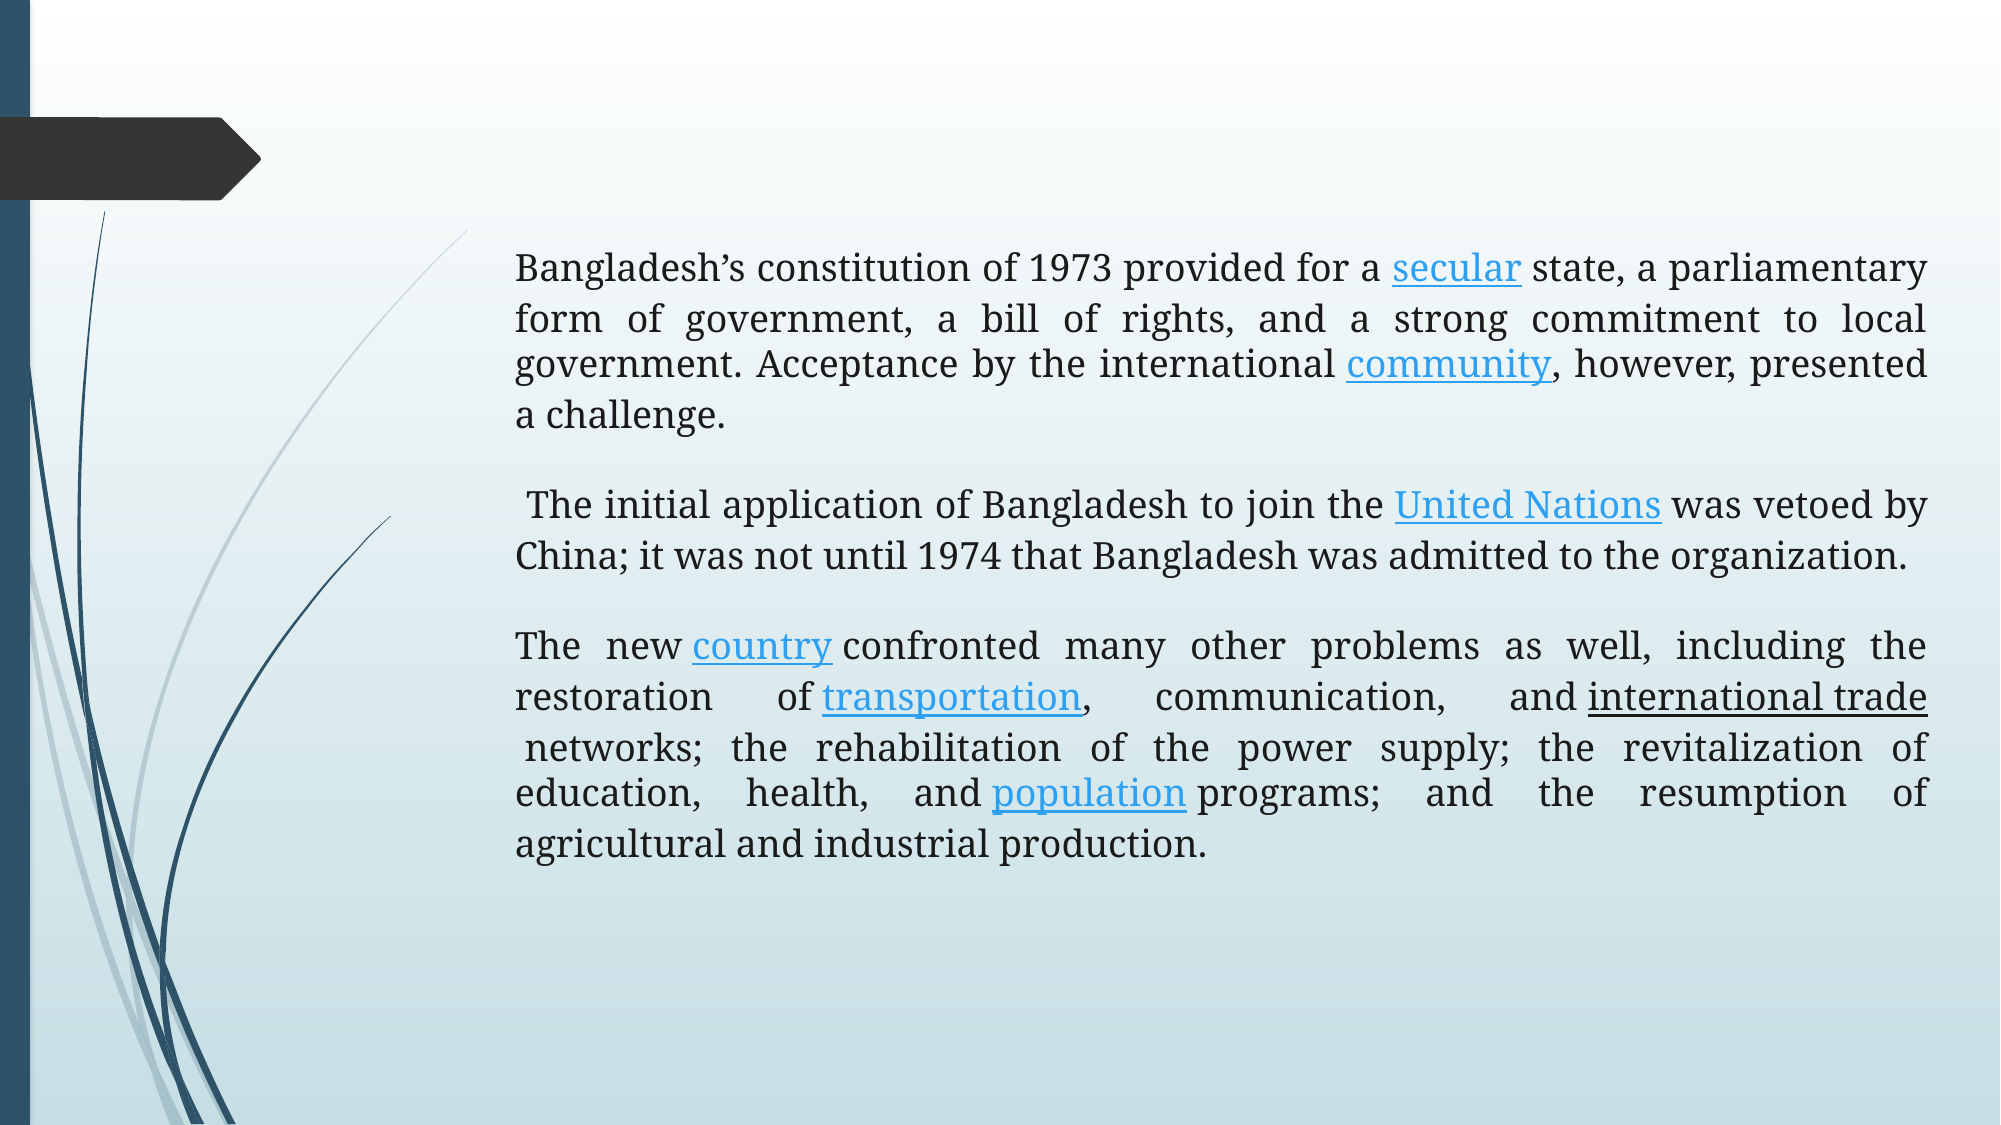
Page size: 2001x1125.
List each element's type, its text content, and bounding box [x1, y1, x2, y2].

text_box Bangladesh’s constitution of 1973 provided for a secular state, a parliamentary form of government, a bill of rights, and a strong commitment to local government. Acceptance by the international community, however, presented a challenge. The initial application of Bangladesh to join the United Nations was vetoed by China; it was not until 1974 that Bangladesh was admitted to the organization. The new country confronted many other problems as well, including the restoration of transportation, communication, and international trade networks; the rehabilitation of the power supply; the revitalization of education, health, and population programs; and the resumption of agricultural and industrial production. [499, 236, 1943, 873]
